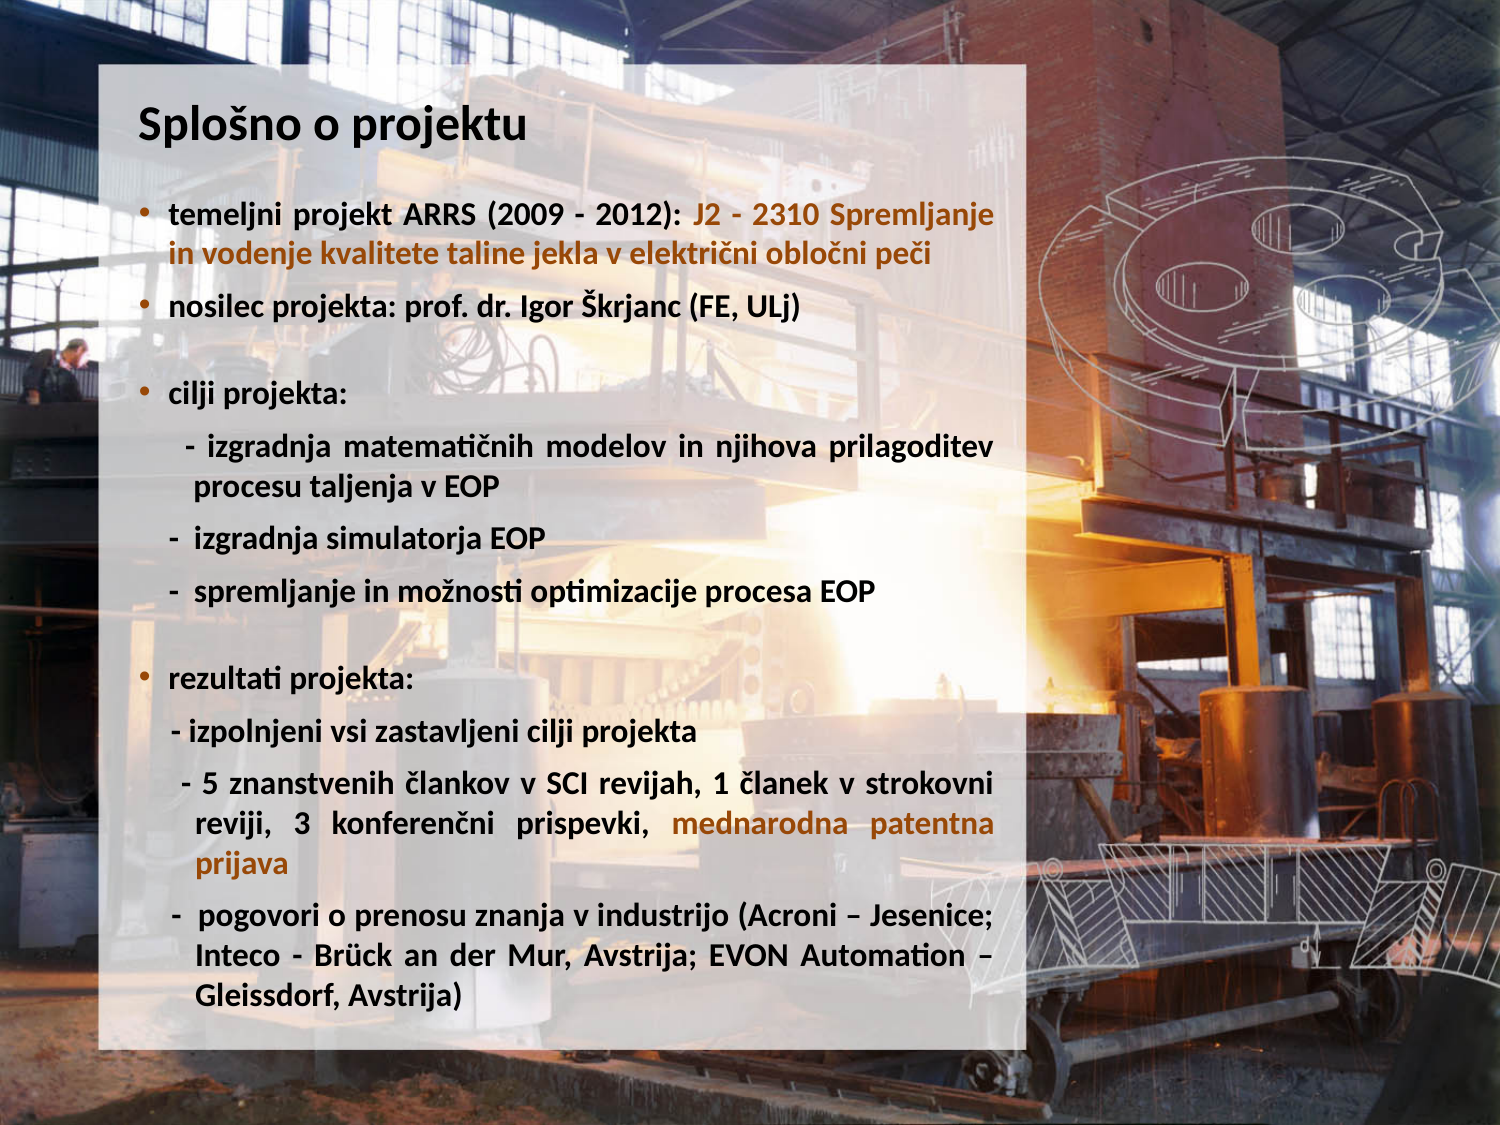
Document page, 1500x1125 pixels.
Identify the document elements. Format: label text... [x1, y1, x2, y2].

picture [0, 0, 1500, 1125]
text_box temeljni projekt ARRS (2009 - 2012): J2 - 2310 Spremljanje in vodenje kvalitete taline jekla v električni obločni peči nosilec projekta: prof. dr. Igor Škrjanc (FE, ULj) cilji projekta: - izgradnja matematičnih modelov in njihova prilagoditev procesu taljenja v EOP - izgradnja simulatorja EOP - spremljanje in možnosti optimizacije procesa EOP rezultati projekta: - izpolnjeni vsi zastavljeni cilji projekta - 5 znanstvenih člankov v SCI revijah, 1 članek v strokovni reviji, 3 konferenčni prispevki, mednarodna patentna prijava - pogovori o prenosu znanja v industrijo (Acroni – Jesenice; Inteco - Brück an der Mur, Avstrija; EVON Automation – Gleissdorf, Avstrija) [123, 184, 1010, 1021]
text_box Splošno o projektu [123, 83, 1081, 159]
